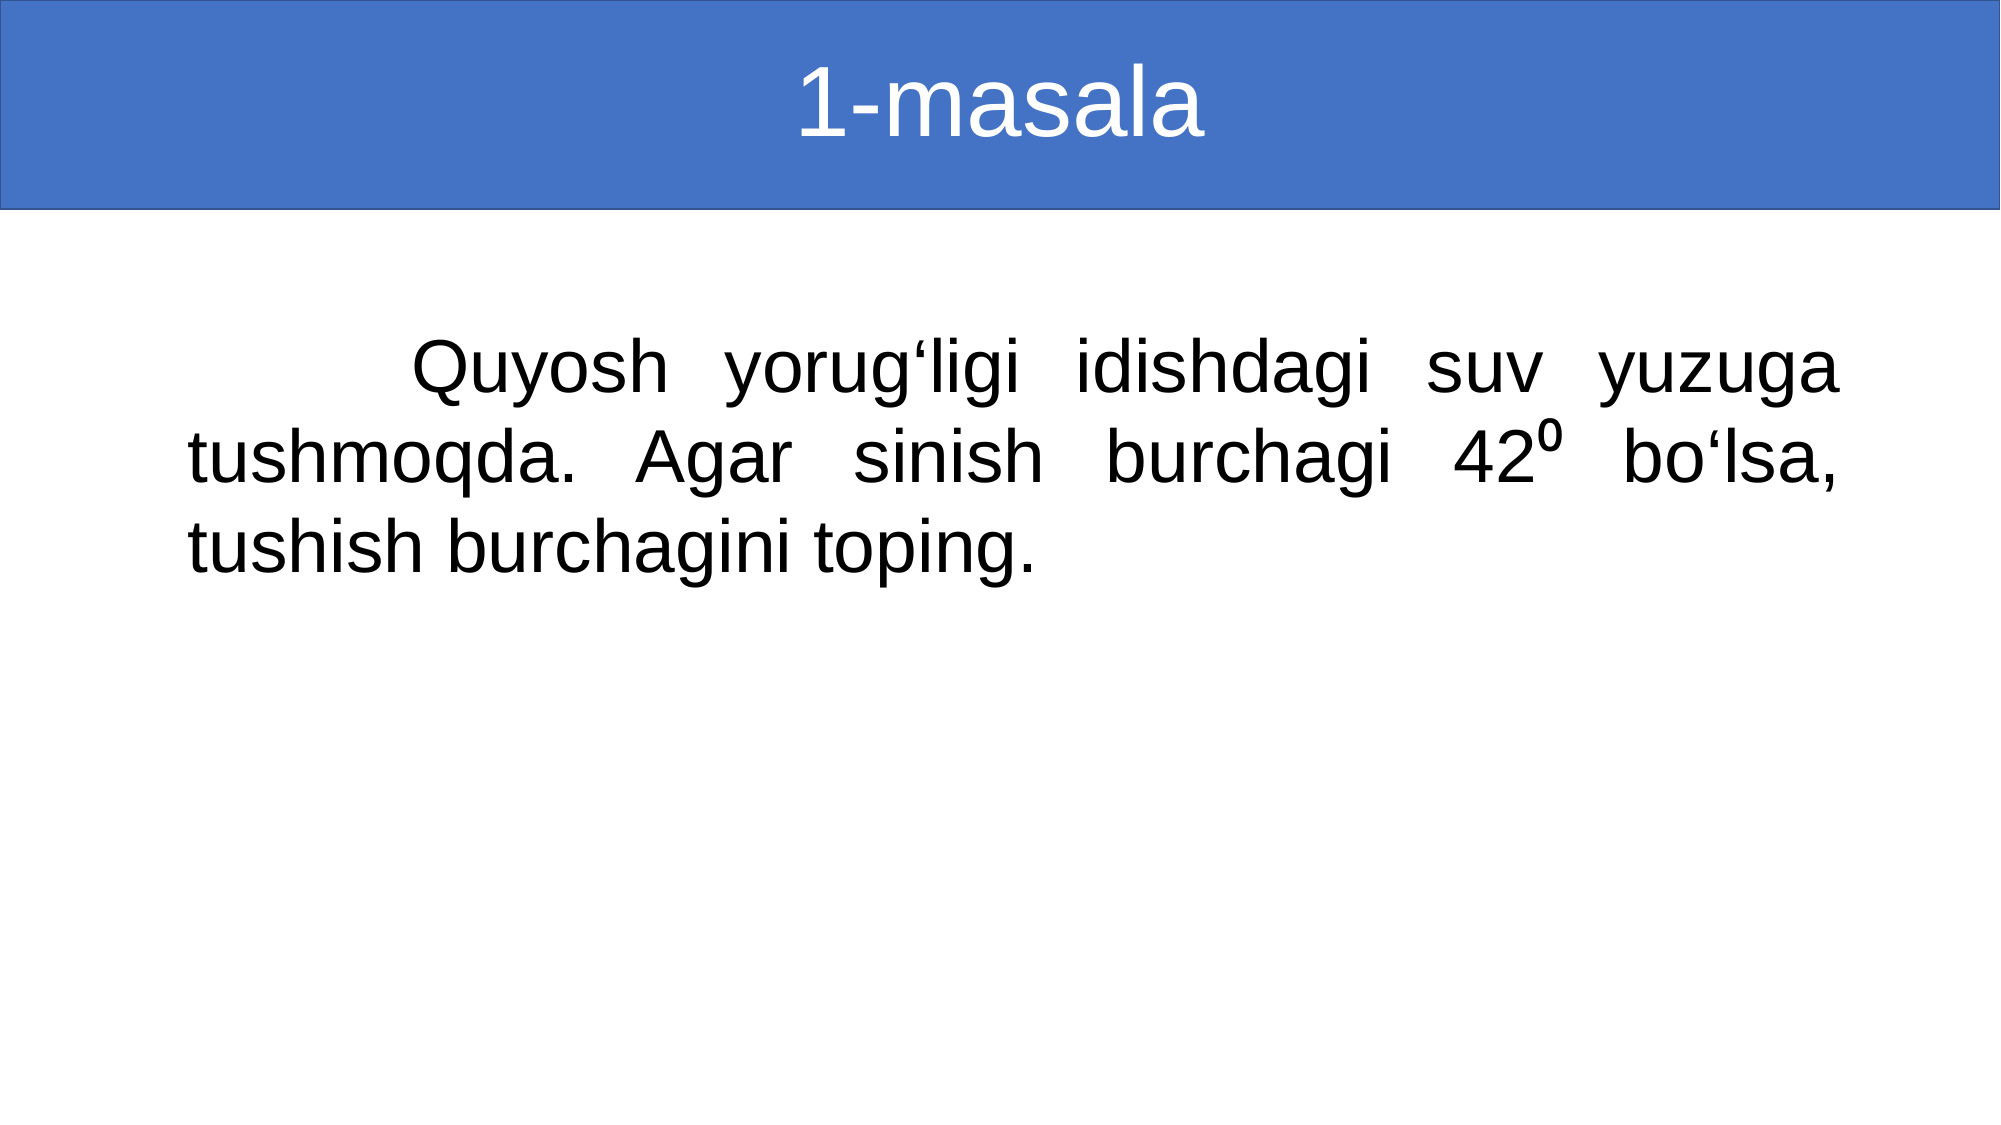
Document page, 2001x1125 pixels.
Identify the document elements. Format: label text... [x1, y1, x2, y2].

title 1-masala [0, 0, 2000, 210]
list Quyosh yorug‘ligi idishdagi suv yuzuga tushmoqda. Agar sinish burchagi 42⁰ bo‘lsa, tushish burchagini toping. [172, 309, 1857, 1031]
